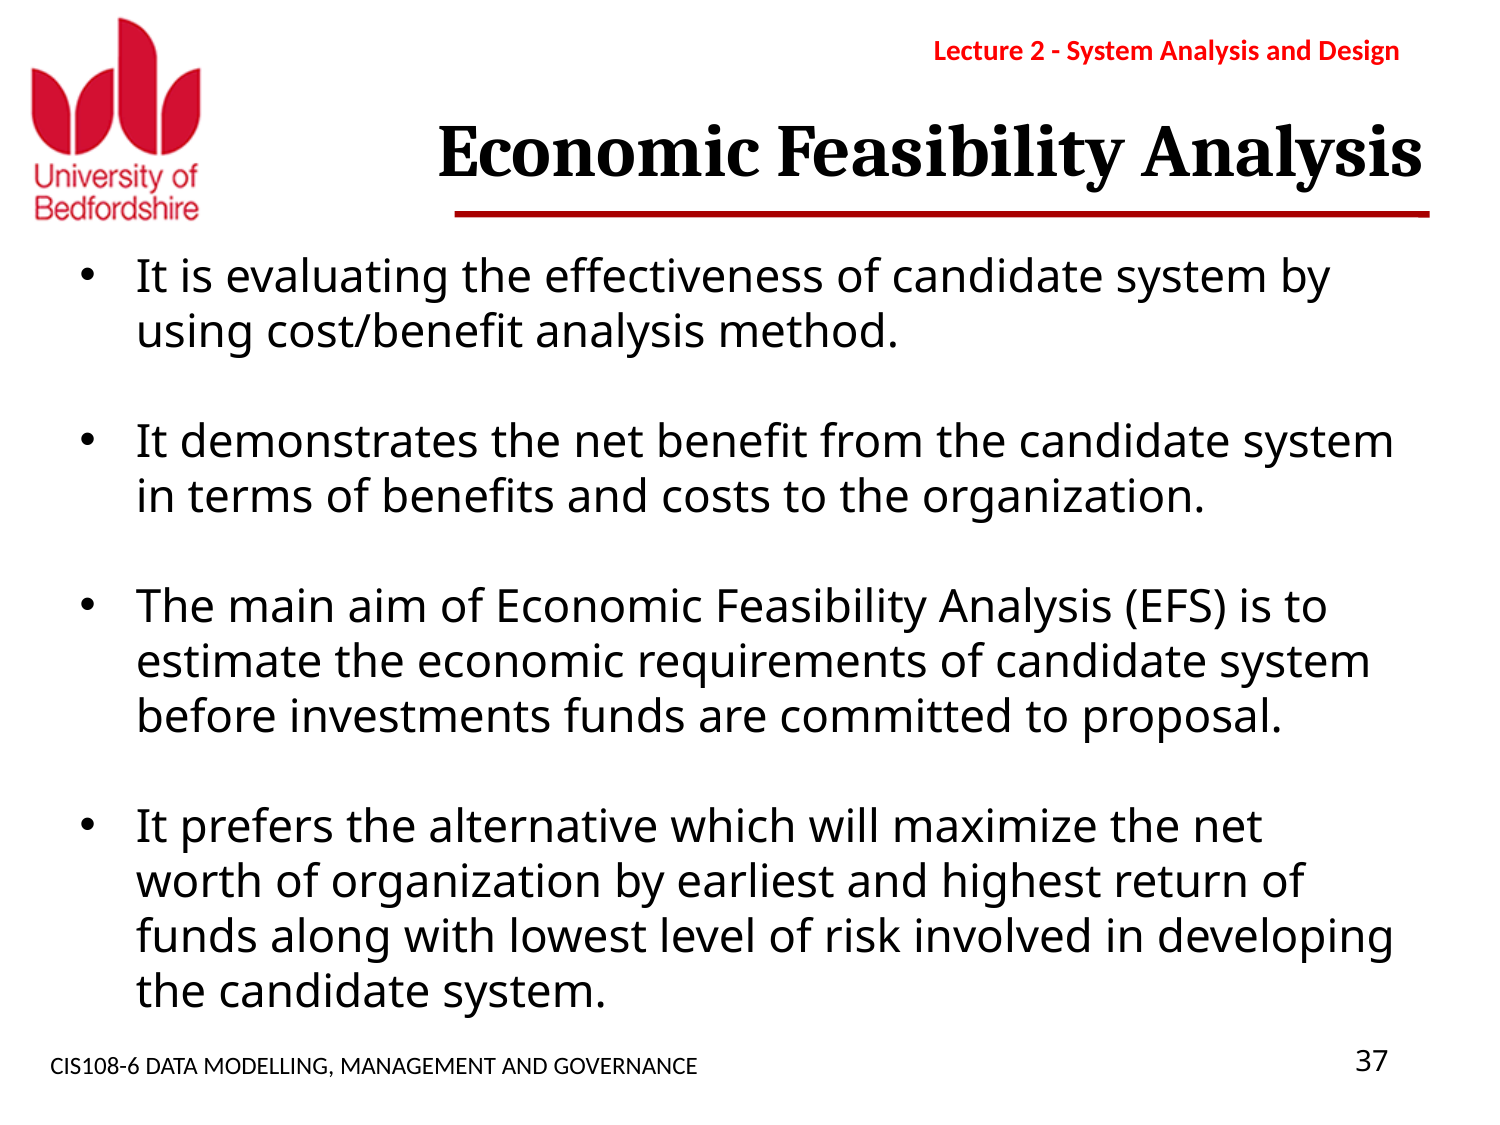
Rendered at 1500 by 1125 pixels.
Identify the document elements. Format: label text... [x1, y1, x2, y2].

text_box It is evaluating the effectiveness of candidate system by using cost/benefit analysis method. It demonstrates the net benefit from the candidate system in terms of benefits and costs to the organization. The main aim of Economic Feasibility Analysis (EFS) is to estimate the economic requirements of candidate system before investments funds are committed to proposal. It prefers the alternative which will maximize the net worth of organization by earliest and highest return of funds along with lowest level of risk involved in developing the candidate system. [64, 239, 1416, 1024]
title Economic Feasibility Analysis [123, 90, 1440, 203]
picture [0, 0, 237, 236]
slide_number Lecture 2 - System Analysis and Design [903, 18, 1416, 79]
footer CIS108-6 DATA MODELLING, MANAGEMENT AND GOVERNANCE [35, 1035, 750, 1095]
